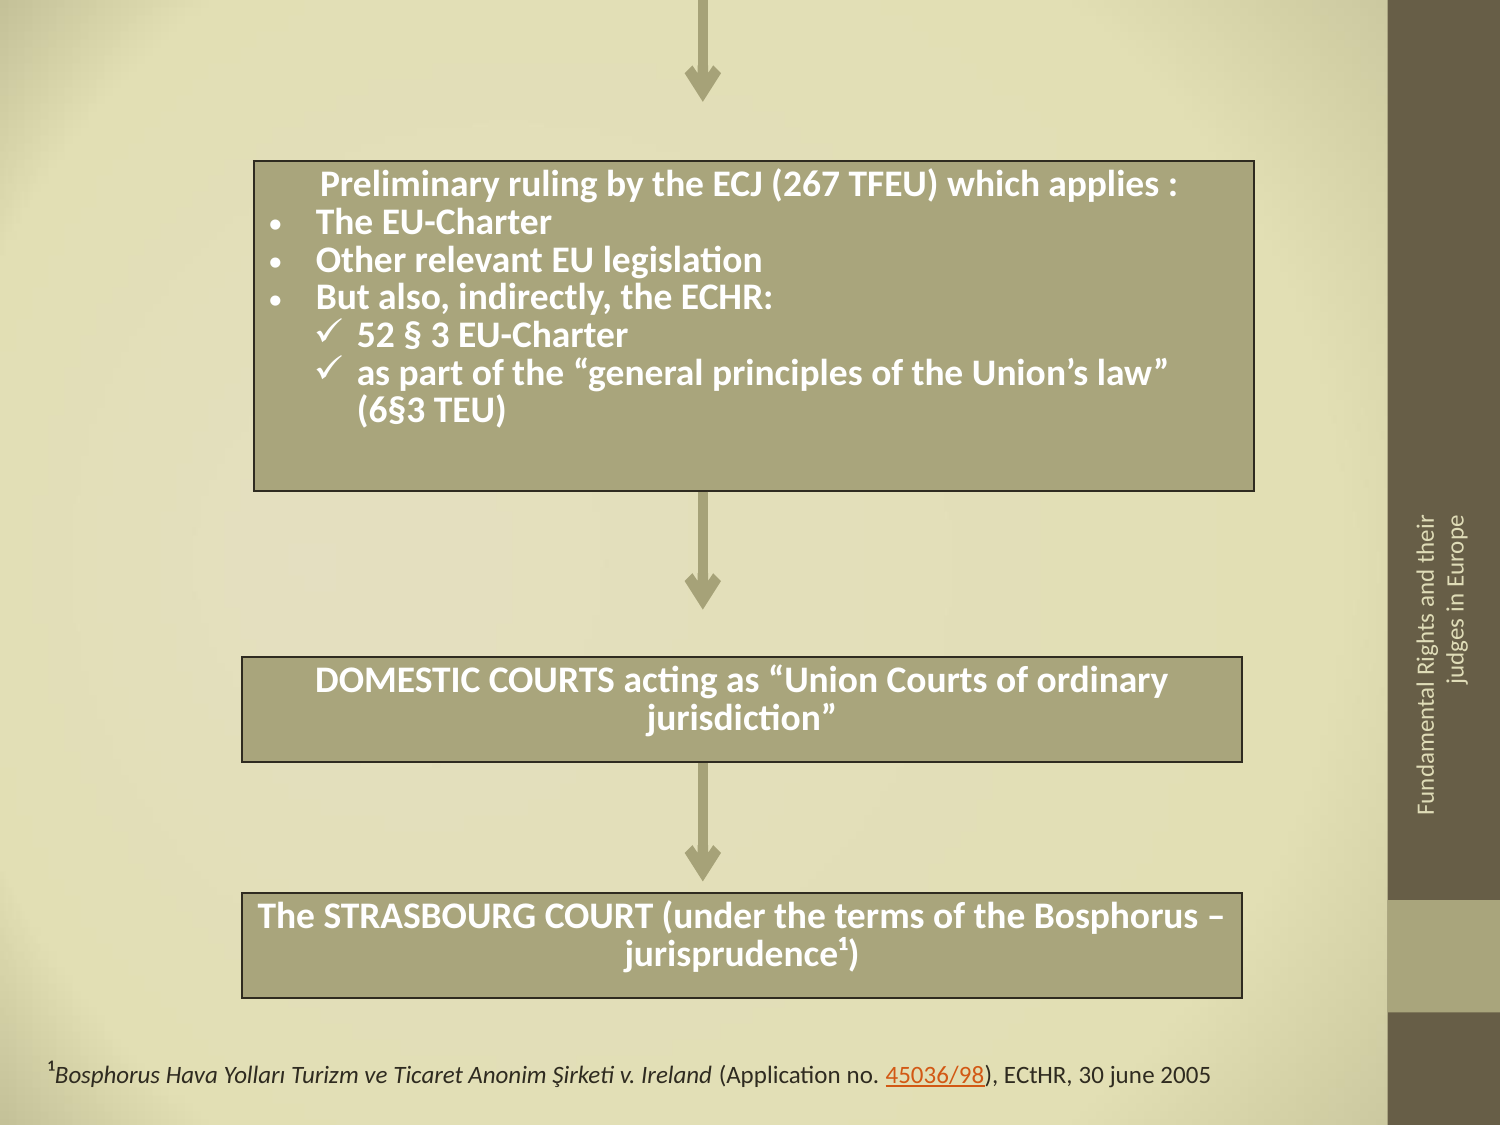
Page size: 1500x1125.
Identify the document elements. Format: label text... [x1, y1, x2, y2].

picture [0, 0, 1387, 1125]
table_header Preliminary ruling by the ECJ (267 TFEU) which applies : The EU-Charter Other relevant EU legislation But also, indirectly, the ECHR: 52 § 3 EU-Charter as part of the “general principles of the Union’s law” (6§3 TEU) [255, 162, 1253, 490]
table_header The STRASBOURG COURT (under the terms of the Bosphorus – jurisprudence¹) [243, 894, 1241, 997]
footer Fundamental Rights and their judges in Europe [1408, 500, 1469, 889]
text_box ¹Bosphorus Hava Yolları Turizm ve Ticaret Anonim Şirketi v. Ireland (Application no. 45036/98), ECtHR, 30 june 2005 [33, 1046, 1282, 1125]
table_header DOMESTIC COURTS acting as “Union Courts of ordinary jurisdiction” [243, 658, 1241, 761]
